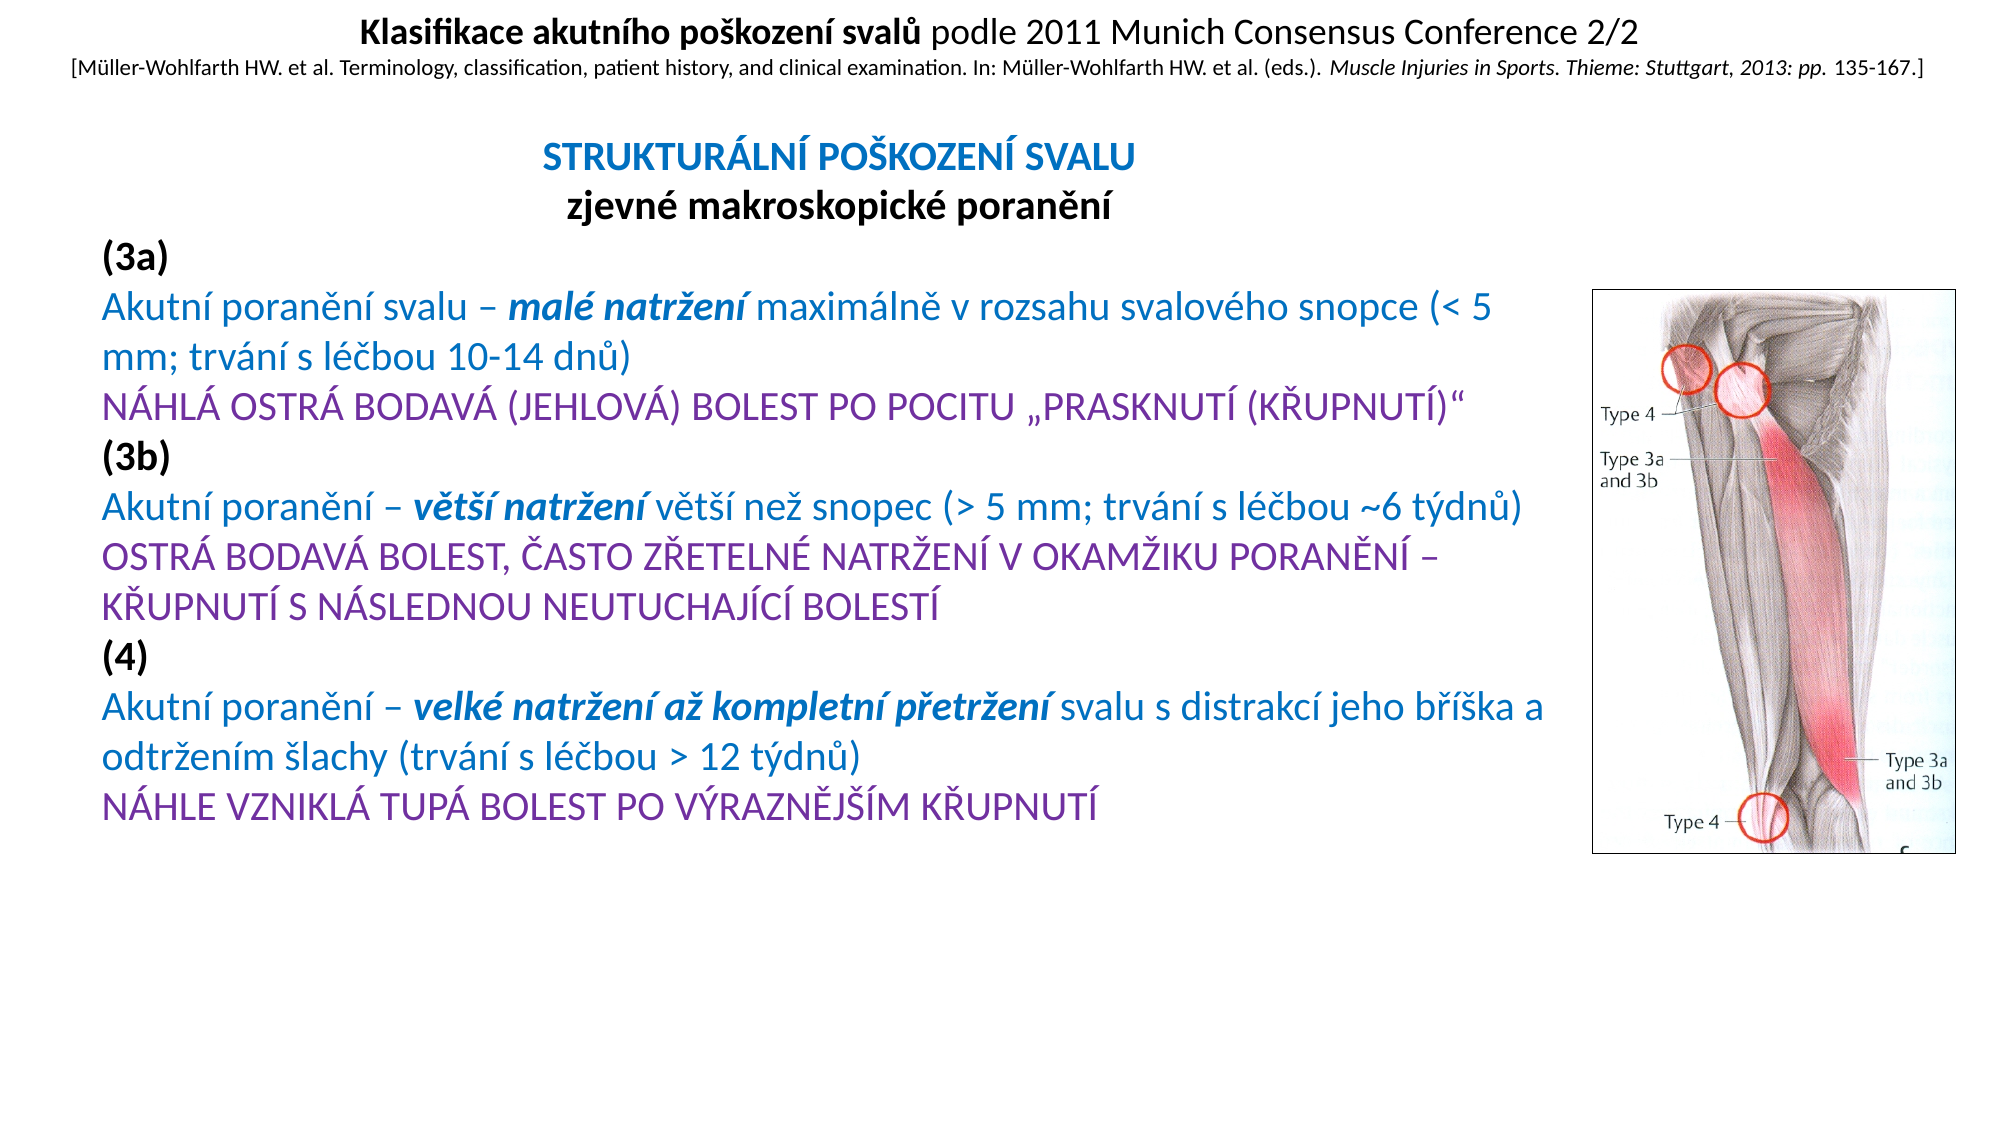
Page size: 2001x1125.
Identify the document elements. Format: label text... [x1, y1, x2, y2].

text_box Klasifikace akutního poškození svalů podle 2011 Munich Consensus Conference 2/2 [Müller-Wohlfarth HW. et al. Terminology, classification, patient history, and clinical examination. In: Müller-Wohlfarth HW. et al. (eds.). Muscle Injuries in Sports. Thieme: Stuttgart, 2013: pp. 135-167.] [0, 0, 2000, 88]
text_box STRUKTURÁLNÍ POŠKOZENÍ SVALU zjevné makroskopické poranění (3a) Akutní poranění svalu – malé natržení maximálně v rozsahu svalového snopce (< 5 mm; trvání s léčbou 10-14 dnů) NÁHLÁ OSTRÁ BODAVÁ (JEHLOVÁ) BOLEST PO POCITU „PRASKNUTÍ (KŘUPNUTÍ)“ (3b) Akutní poranění – větší natržení větší než snopec (> 5 mm; trvání s léčbou ~6 týdnů) Ostrá bodavá bolest, často zřetelné natržení v okamžiku poranění – křupnutí s následnou neutuchající bolestí (4) Akutní poranění – velké natržení až kompletní přetržení svalu s distrakcí jeho bříška a odtržením šlachy (trvání s léčbou > 12 týdnů) Náhle vzniklá tupá bolest po výraznějším křupnutí [86, 121, 1593, 836]
picture [1592, 289, 1956, 854]
